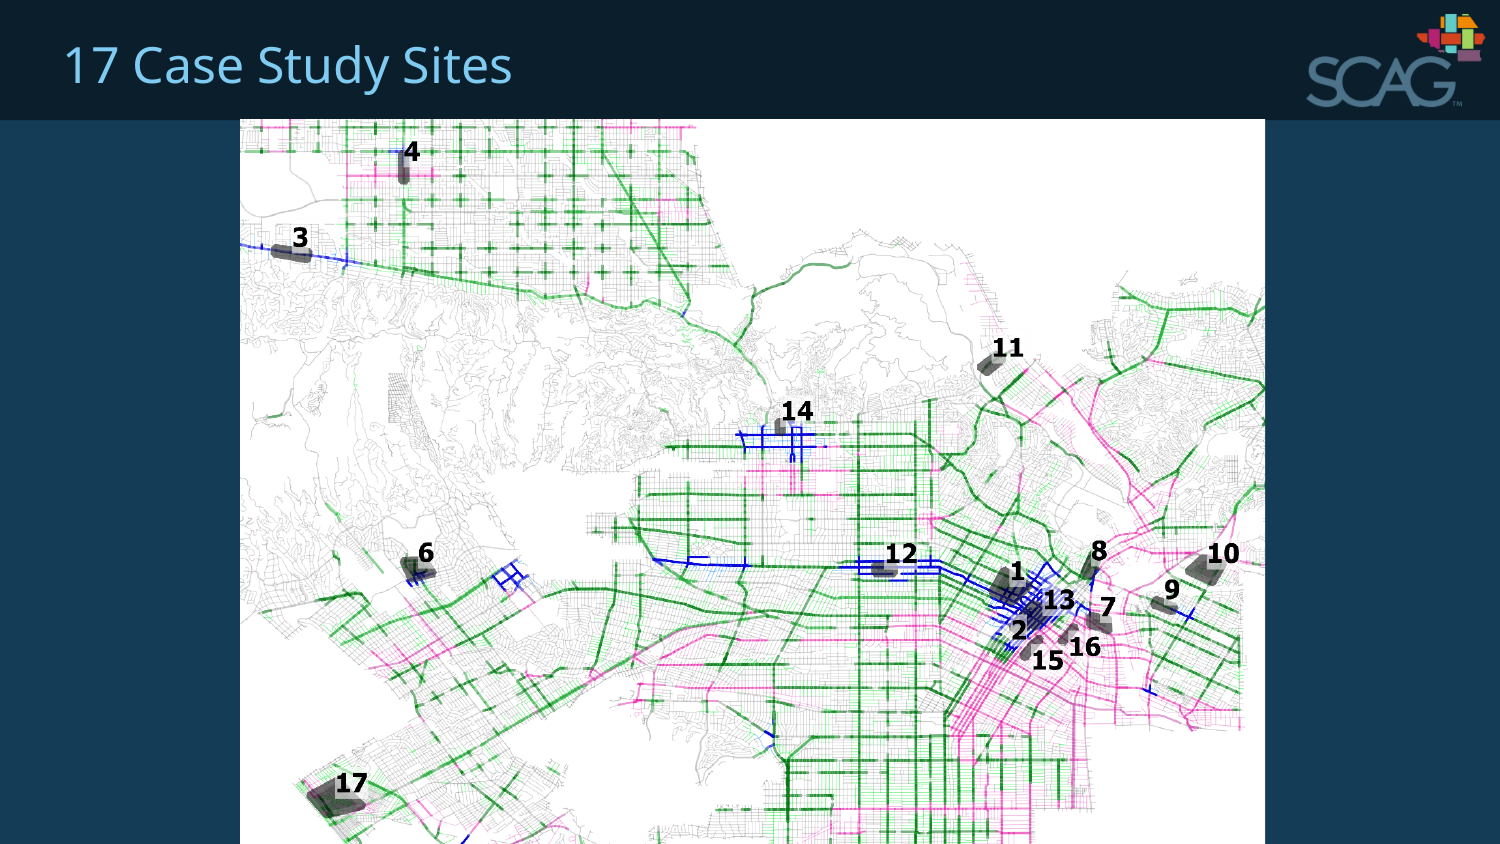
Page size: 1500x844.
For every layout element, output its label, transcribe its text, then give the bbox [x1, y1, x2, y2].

title 17 Case Study Sites [48, 33, 1342, 120]
picture [0, 0, 1500, 844]
